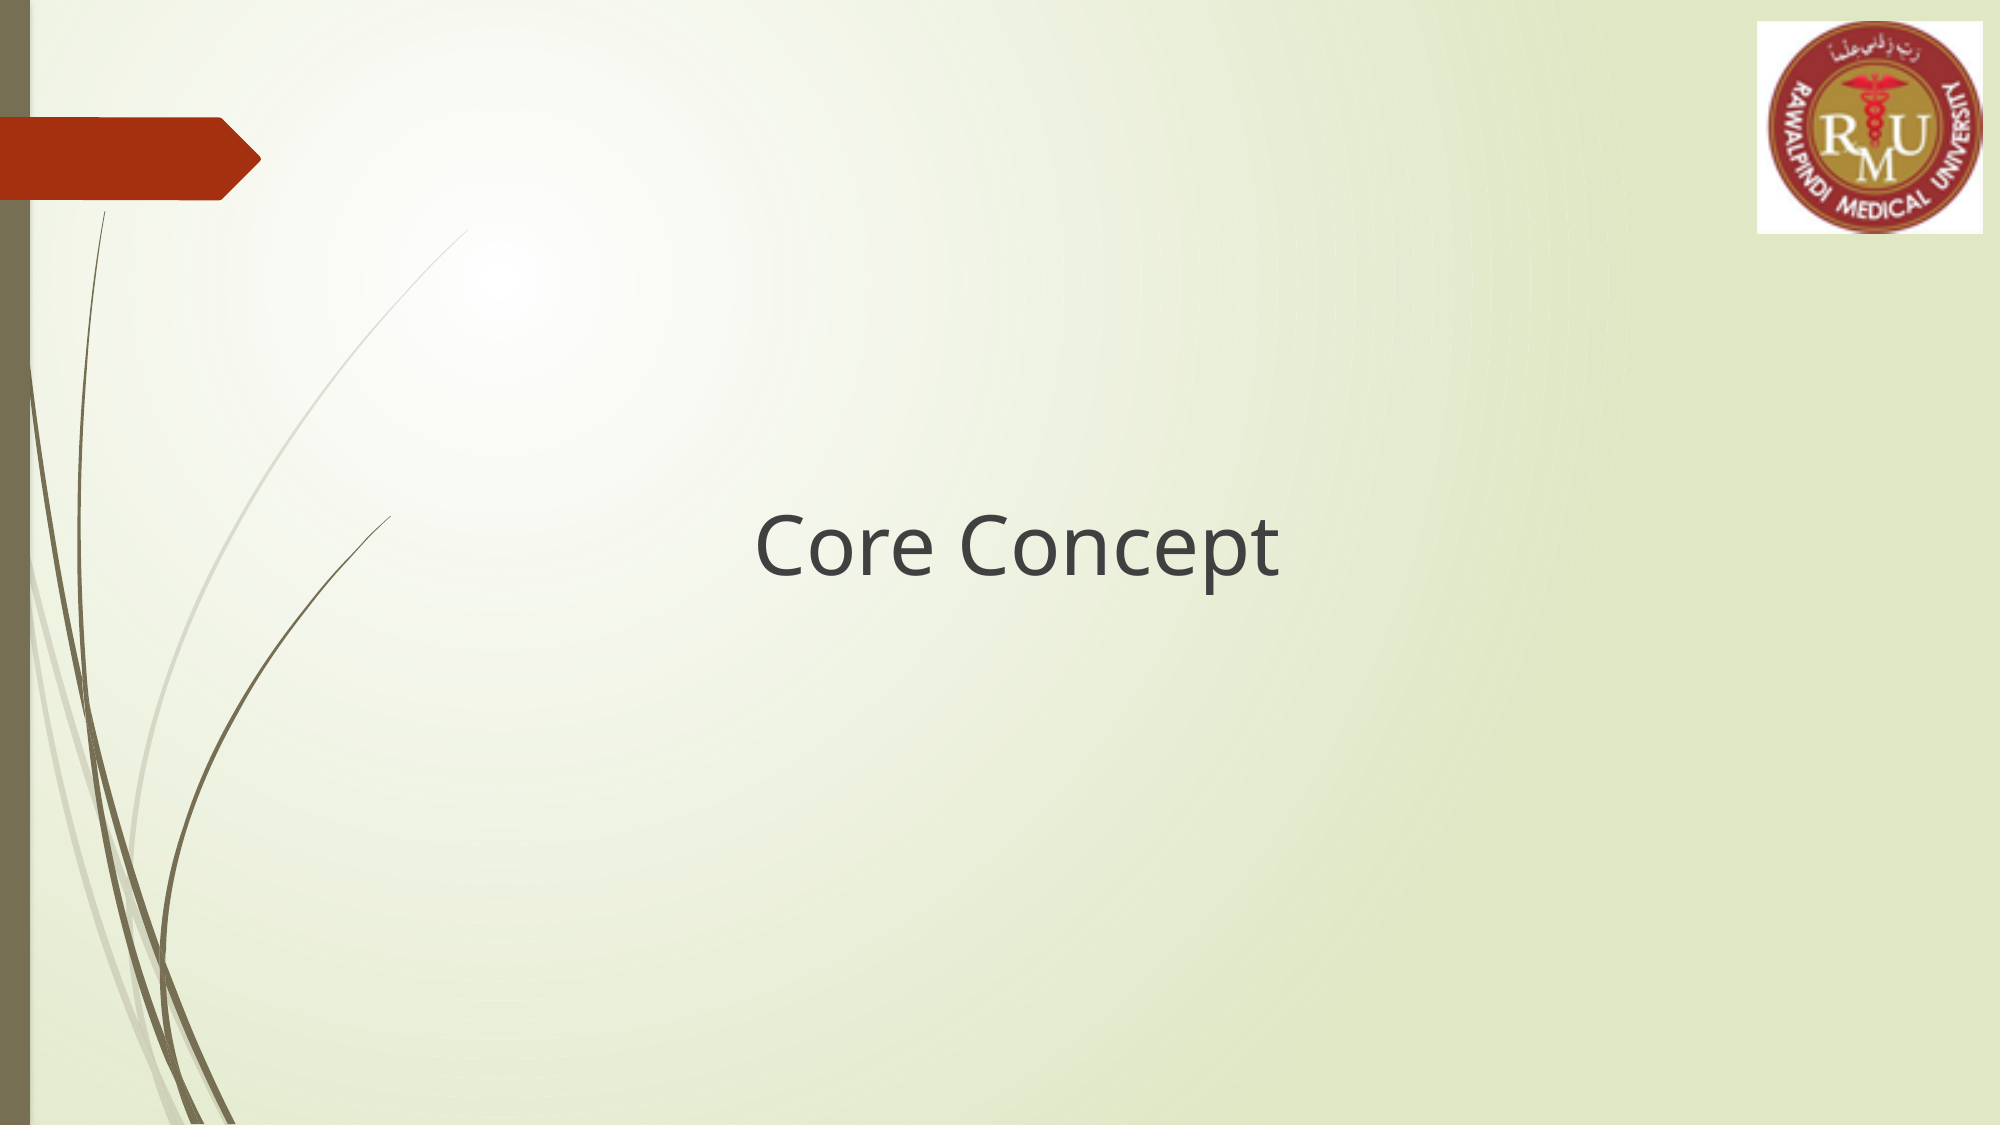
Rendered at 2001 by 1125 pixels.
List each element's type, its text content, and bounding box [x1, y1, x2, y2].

list Core Concept [147, 192, 1888, 1040]
picture [1757, 21, 1984, 234]
